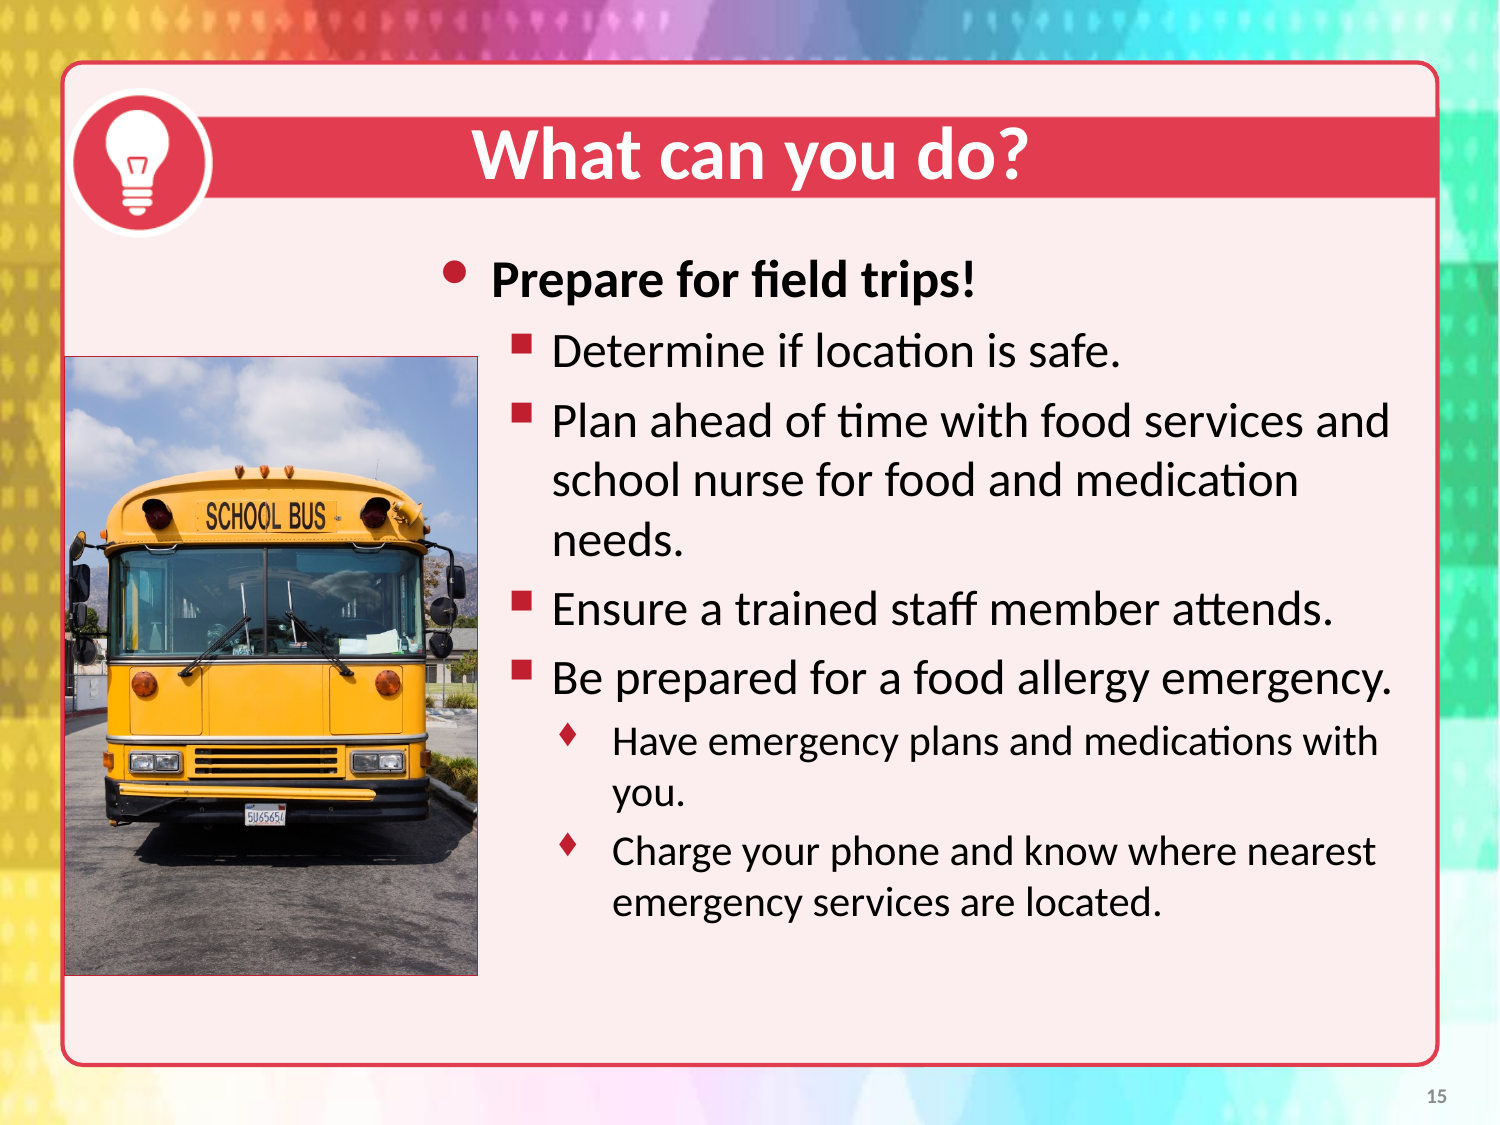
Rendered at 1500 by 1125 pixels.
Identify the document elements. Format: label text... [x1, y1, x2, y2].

picture [0, 0, 1500, 1125]
text_box What can you do? [66, 96, 1438, 285]
list Prepare for field trips! Determine if location is safe. Plan ahead of time with food services and school nurse for food and medication needs. Ensure a trained staff member attends. Be prepared for a food allergy emergency. Have emergency plans and medications with you. Charge your phone and know where nearest emergency services are located. [425, 237, 1425, 980]
slide_number 15 [1112, 1077, 1463, 1113]
